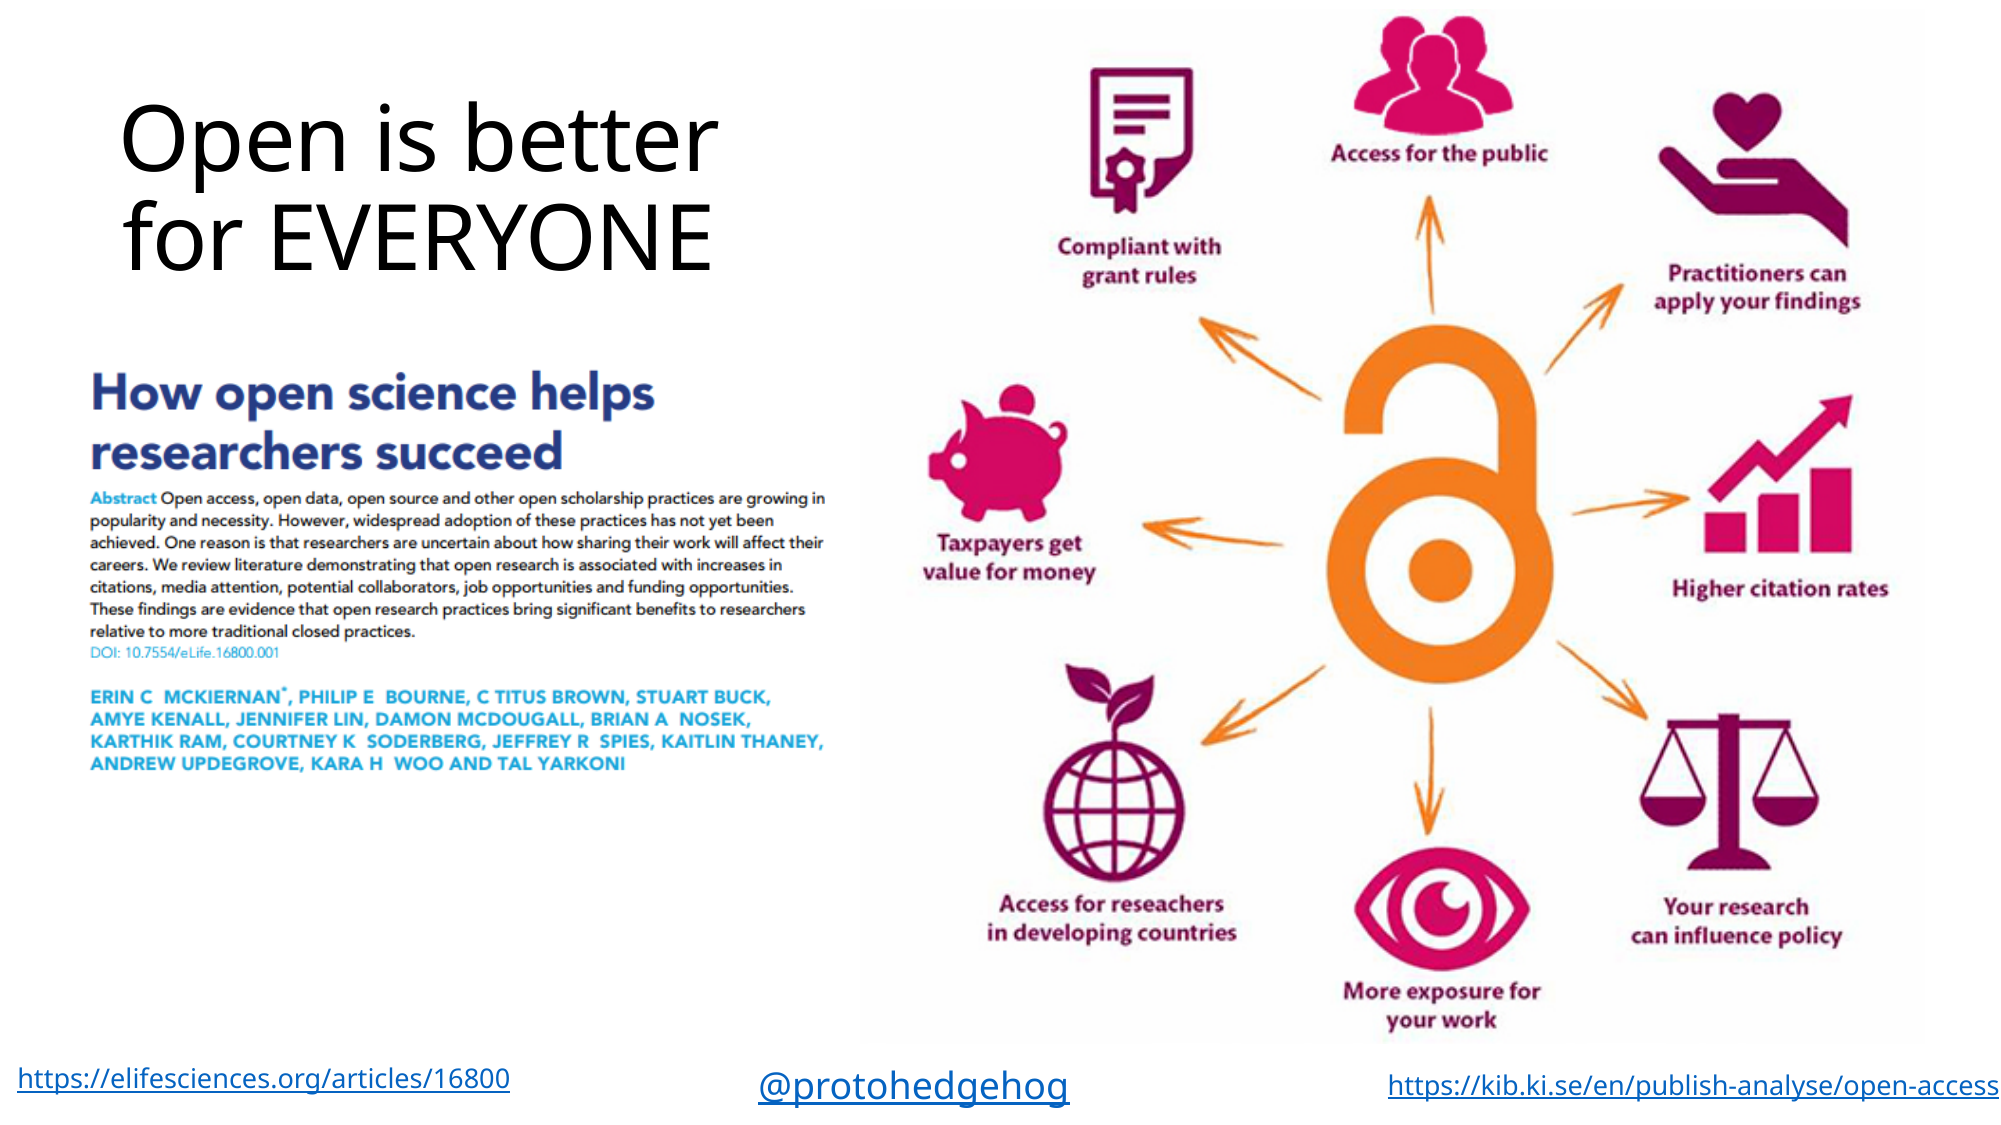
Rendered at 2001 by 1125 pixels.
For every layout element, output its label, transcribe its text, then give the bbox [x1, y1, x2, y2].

picture [67, 9, 1925, 1044]
text_box @protohedgehog [743, 1054, 1085, 1121]
text_box Open is better for EVERYONE [35, 84, 803, 303]
text_box https://kib.ki.se/en/publish-analyse/open-access [1372, 1060, 2000, 1125]
text_box https://elifesciences.org/articles/16800 [2, 1054, 526, 1106]
